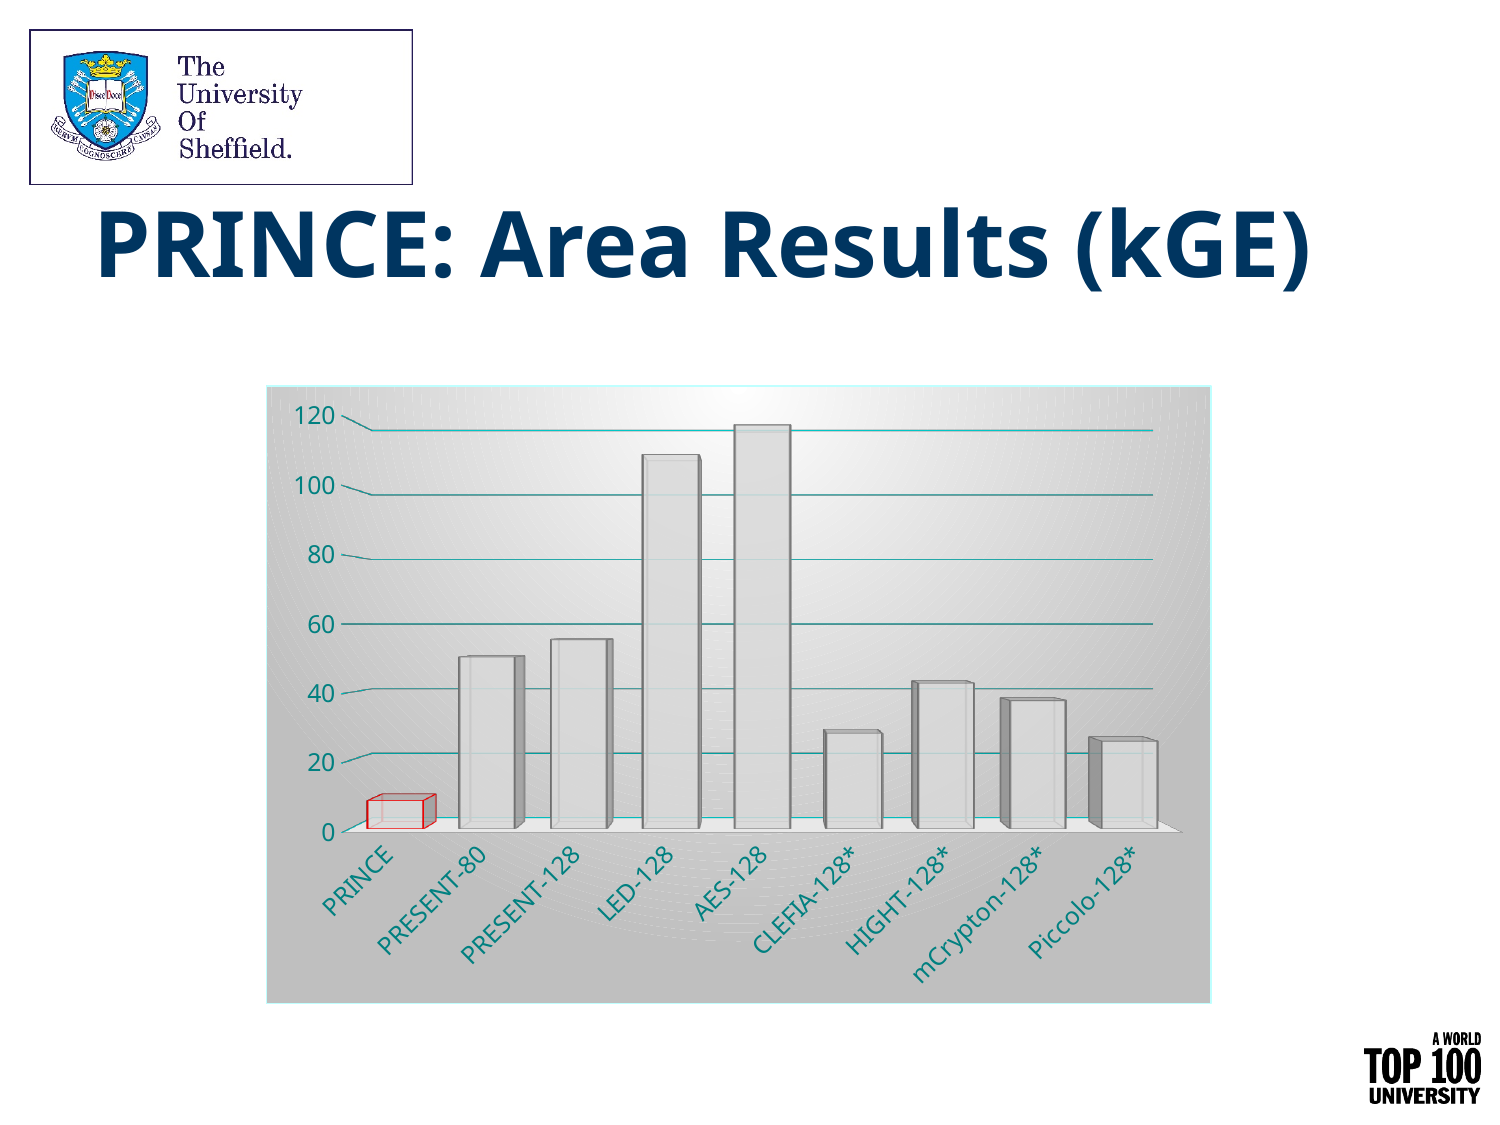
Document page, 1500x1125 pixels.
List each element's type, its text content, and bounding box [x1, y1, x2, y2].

picture [1364, 1032, 1481, 1104]
picture [29, 29, 413, 185]
title PRINCE: Area Results (kGE) [29, 196, 1377, 315]
chart [265, 384, 1212, 1005]
